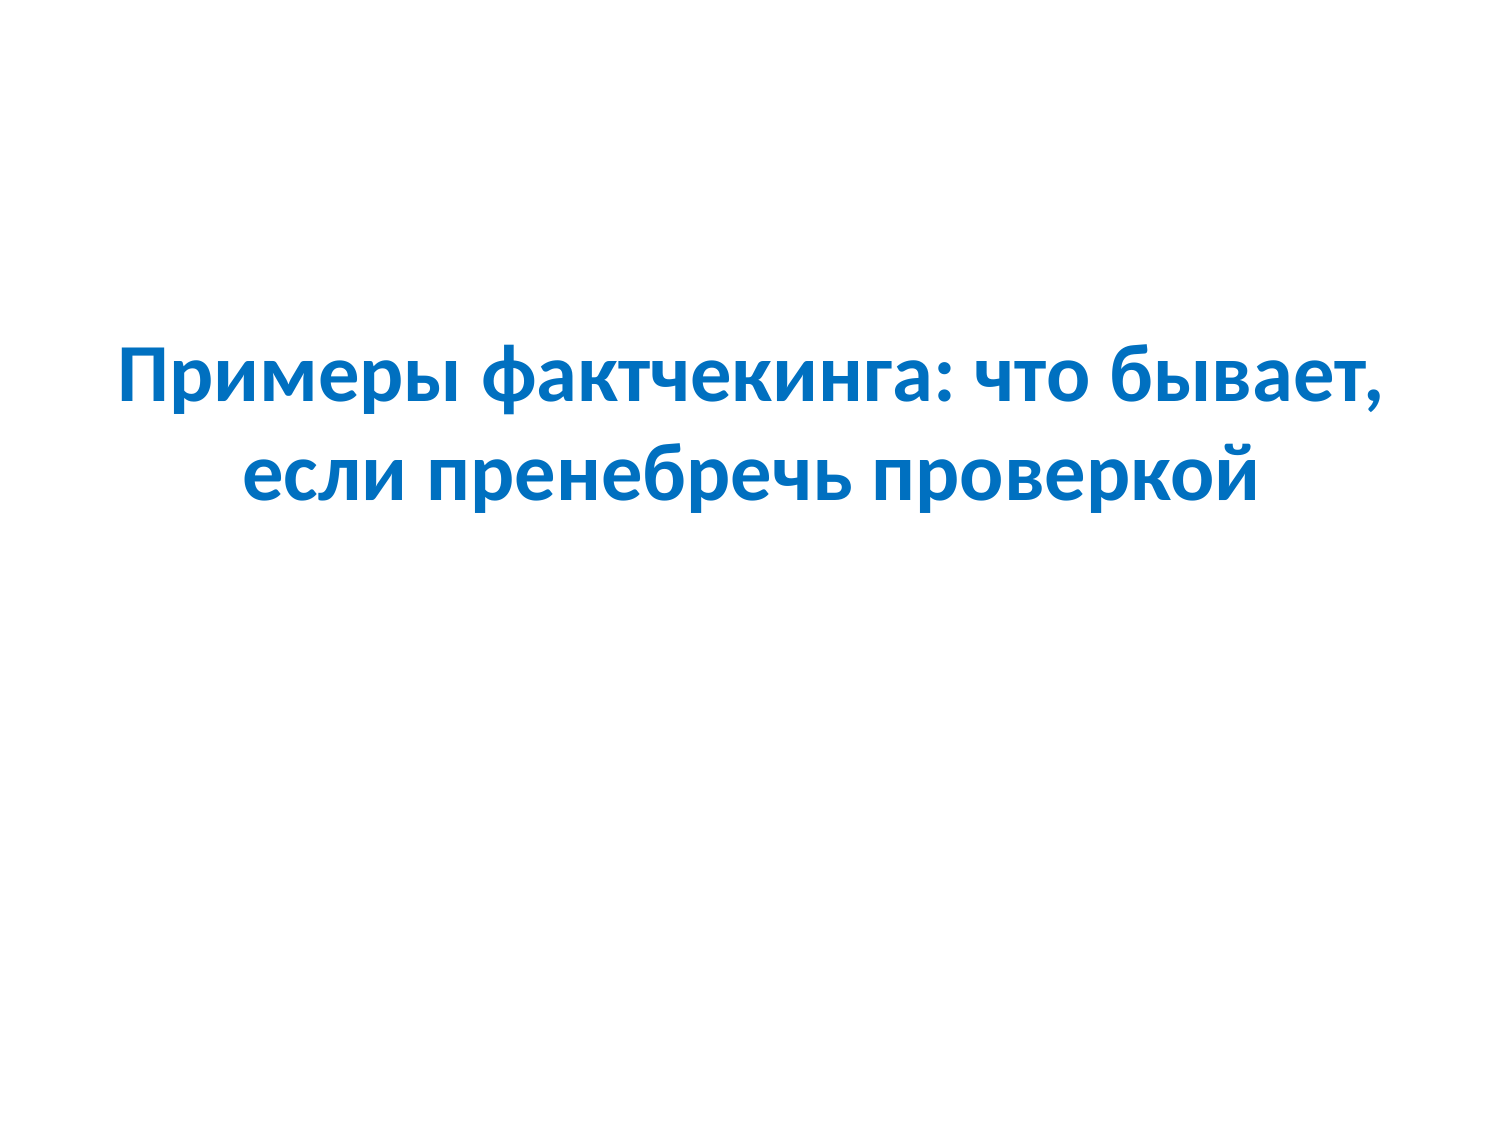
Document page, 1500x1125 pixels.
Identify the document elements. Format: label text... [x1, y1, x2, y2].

title Примеры фактчекинга: что бывает, если пренебречь проверкой [76, 278, 1427, 656]
